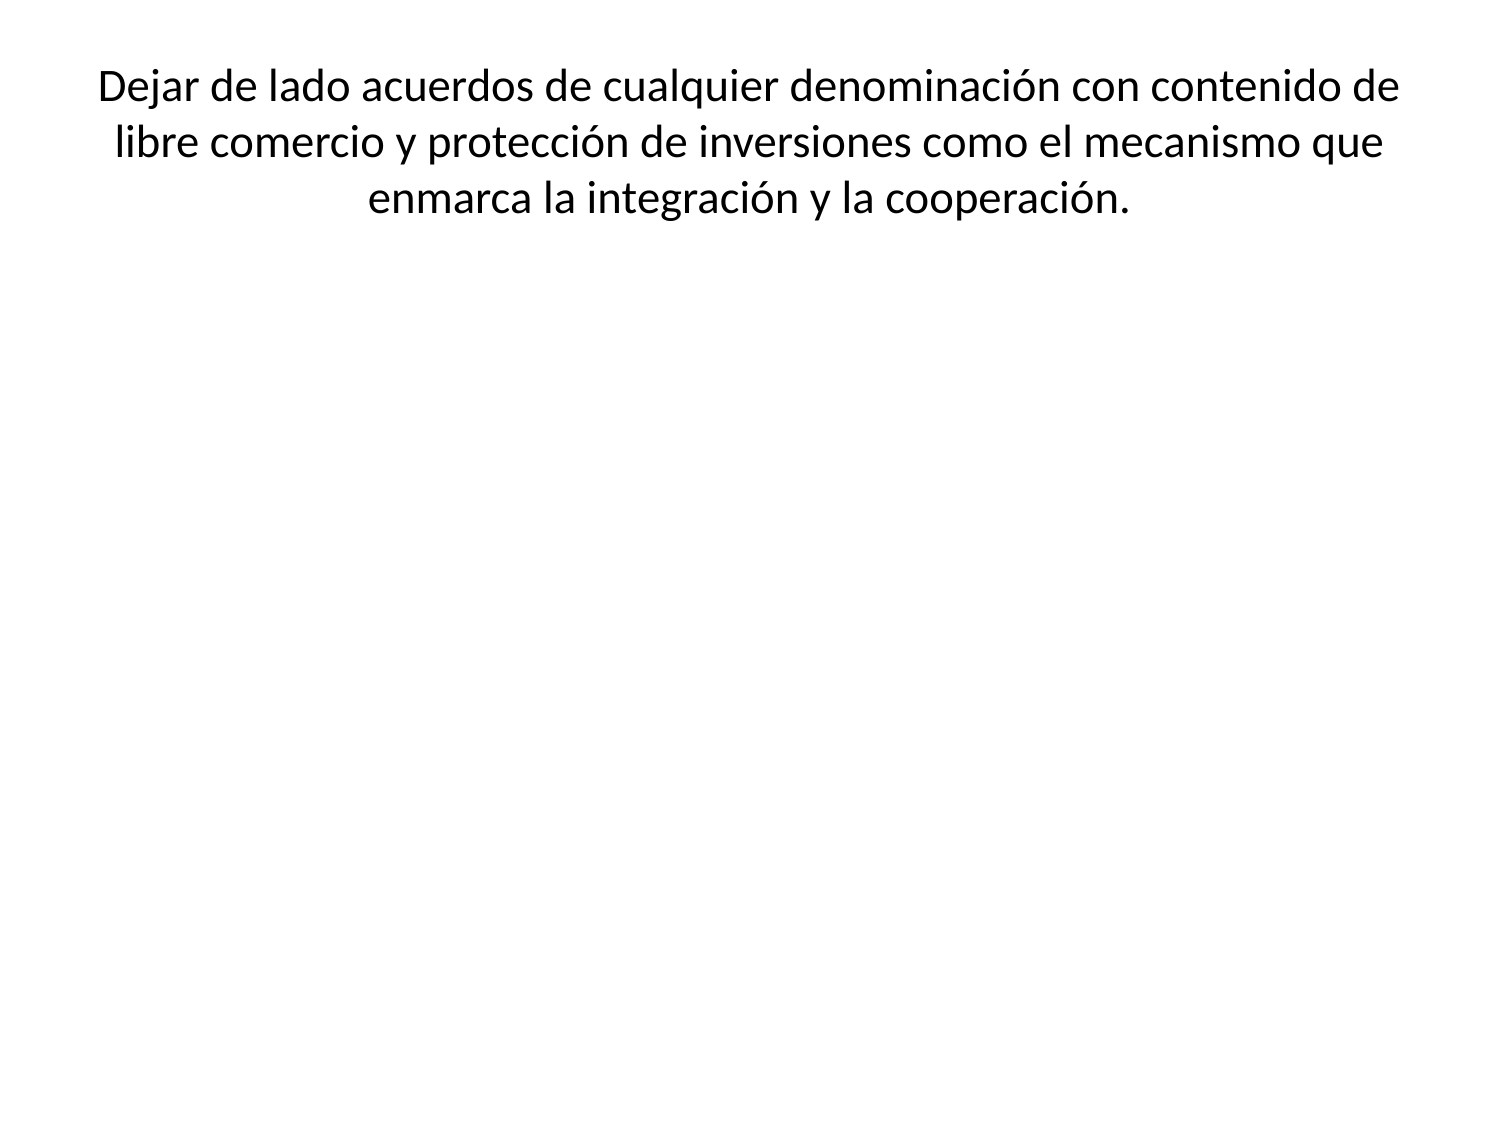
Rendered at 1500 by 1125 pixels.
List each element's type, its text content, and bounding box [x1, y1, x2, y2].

title Dejar de lado acuerdos de cualquier denominación con contenido de libre comercio y protección de inversiones como el mecanismo que enmarca la integración y la cooperación. [75, 45, 1425, 233]
